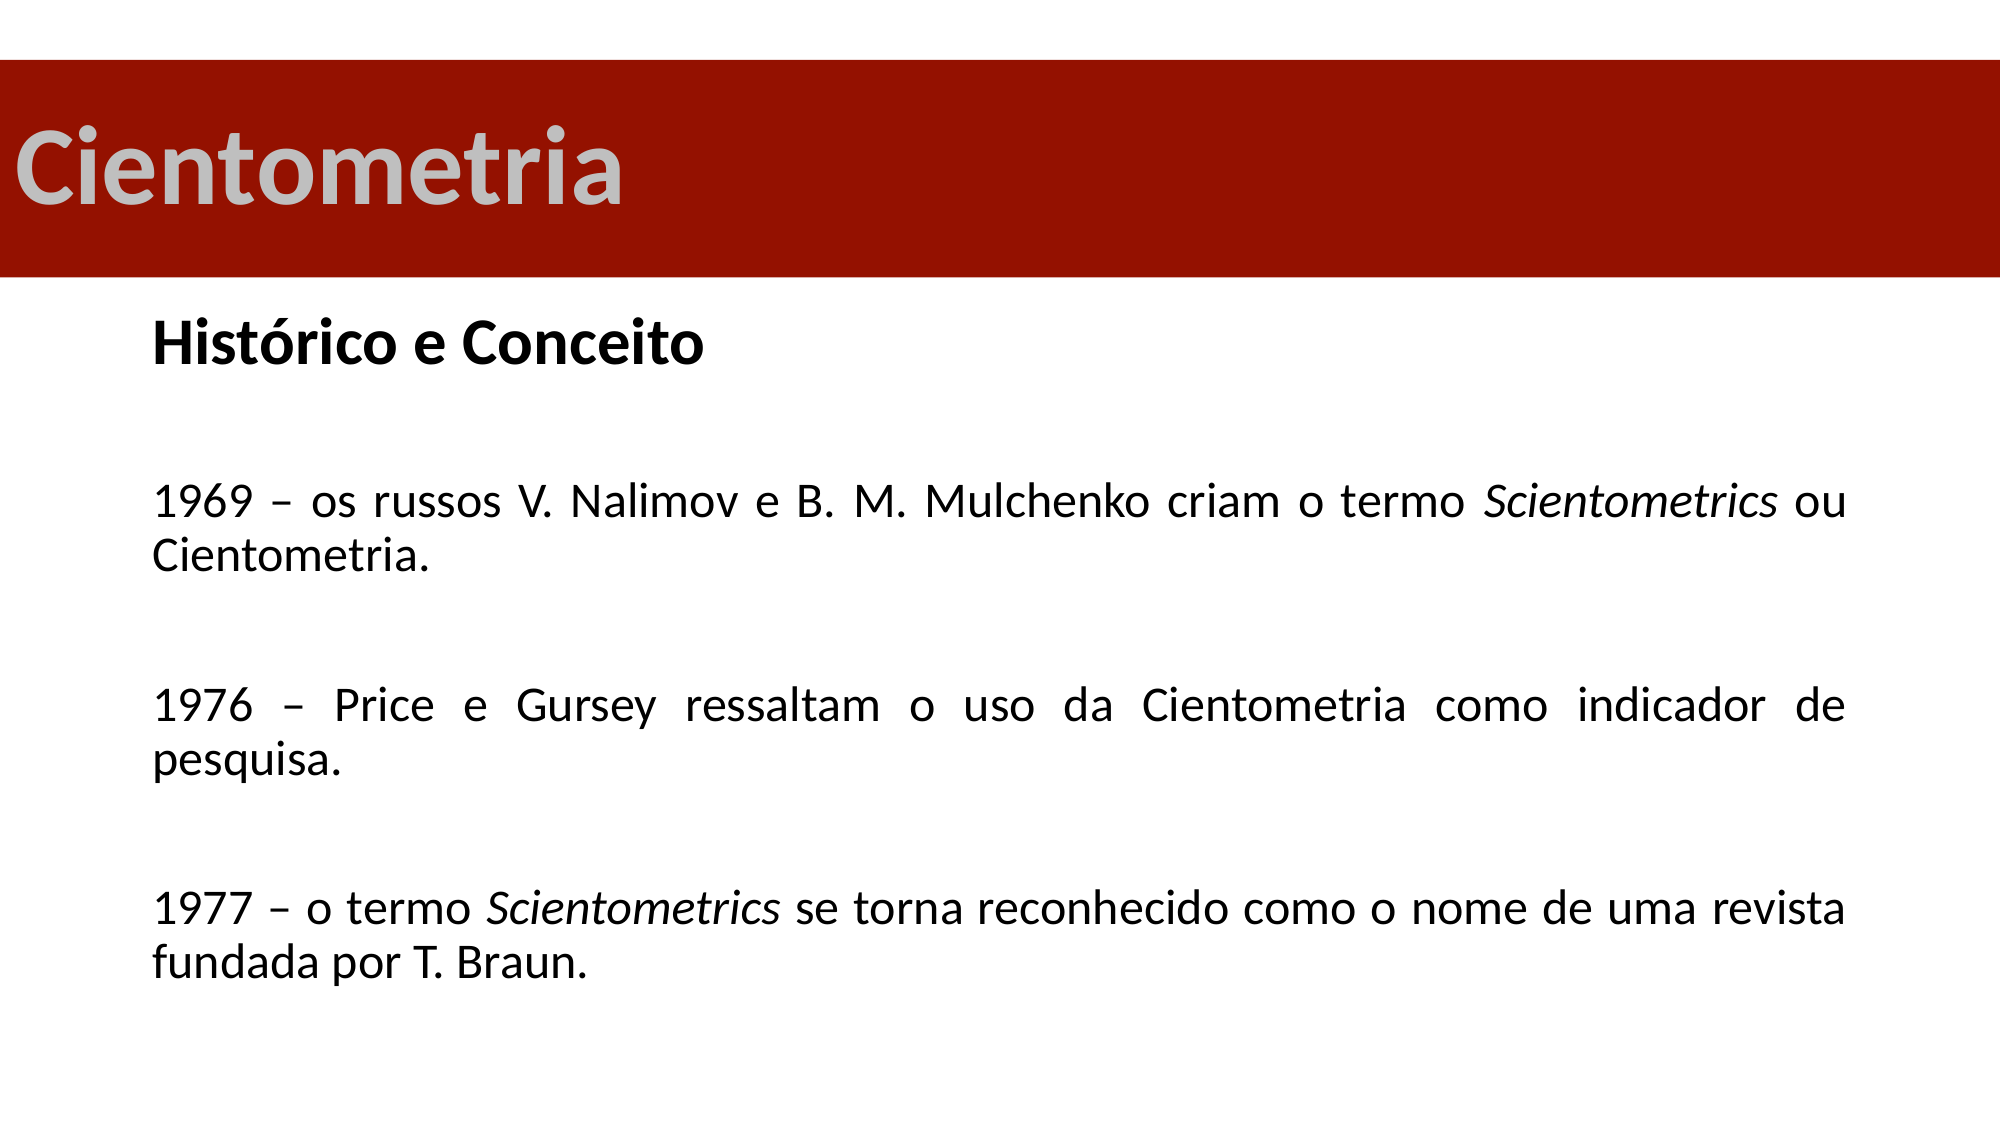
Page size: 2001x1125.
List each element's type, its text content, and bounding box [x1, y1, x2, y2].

title Cientometria [0, 59, 2000, 278]
list Histórico e Conceito 1969 – os russos V. Nalimov e B. M. Mulchenko criam o termo Scientometrics ou Cientometria. 1976 – Price e Gursey ressaltam o uso da Cientometria como indicador de pesquisa. 1977 – o termo Scientometrics se torna reconhecido como o nome de uma revista fundada por T. Braun. [137, 299, 1863, 1104]
